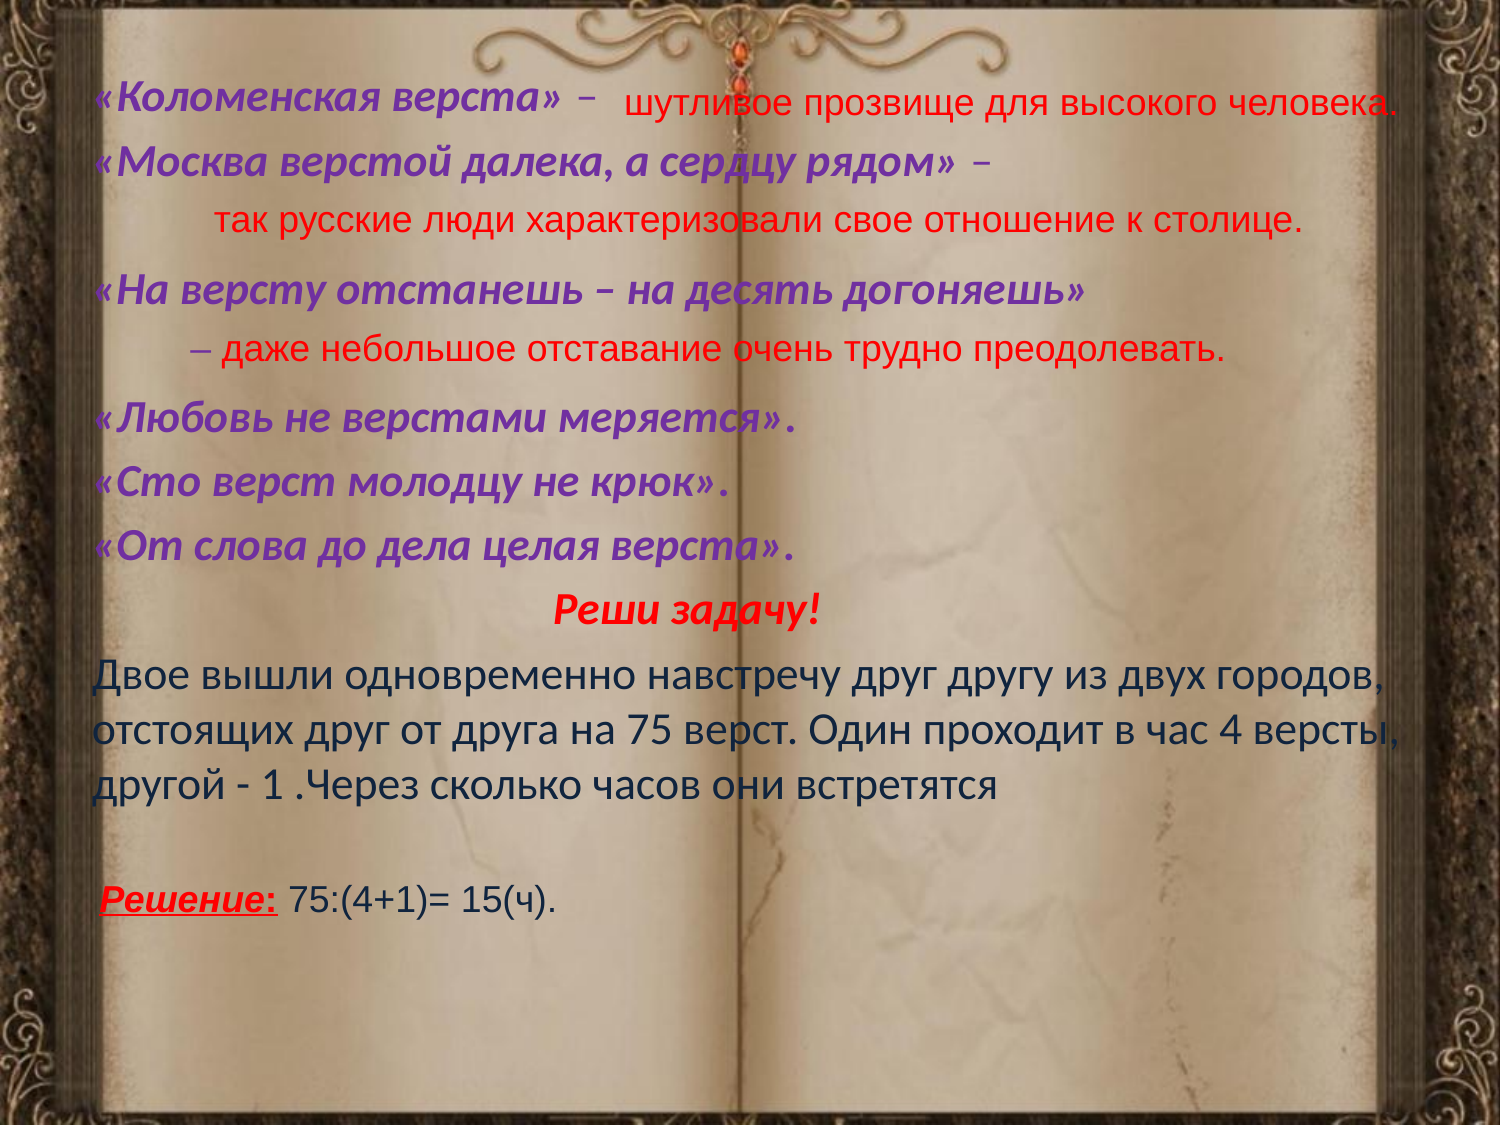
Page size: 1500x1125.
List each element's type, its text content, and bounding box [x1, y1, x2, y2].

text_box – даже небольшое отставание очень трудно преодолевать. [175, 316, 1301, 377]
list «Коломенская верста» – «Москва верстой далека, а сердцу рядом» – «На версту отстанешь – на десять догоняешь» «Любовь не верстами меряется». «Сто верст молодцу не крюк». «От слова до дела целая верста». Реши задачу! Двое вышли одновременно навстречу друг другу из двух городов, отстоящих друг от друга на 75 верст. Один проходит в час 4 версты, другой - 1 .Через сколько часов они встретятся [76, 58, 1424, 1071]
text_box шутливое прозвище для высокого человека. [609, 70, 1500, 130]
text_box так русские люди характеризовали свое отношение к столице. [199, 187, 1383, 248]
picture [0, 0, 1500, 1125]
text_box Решение: 75:(4+1)= 15(ч). [84, 867, 573, 927]
